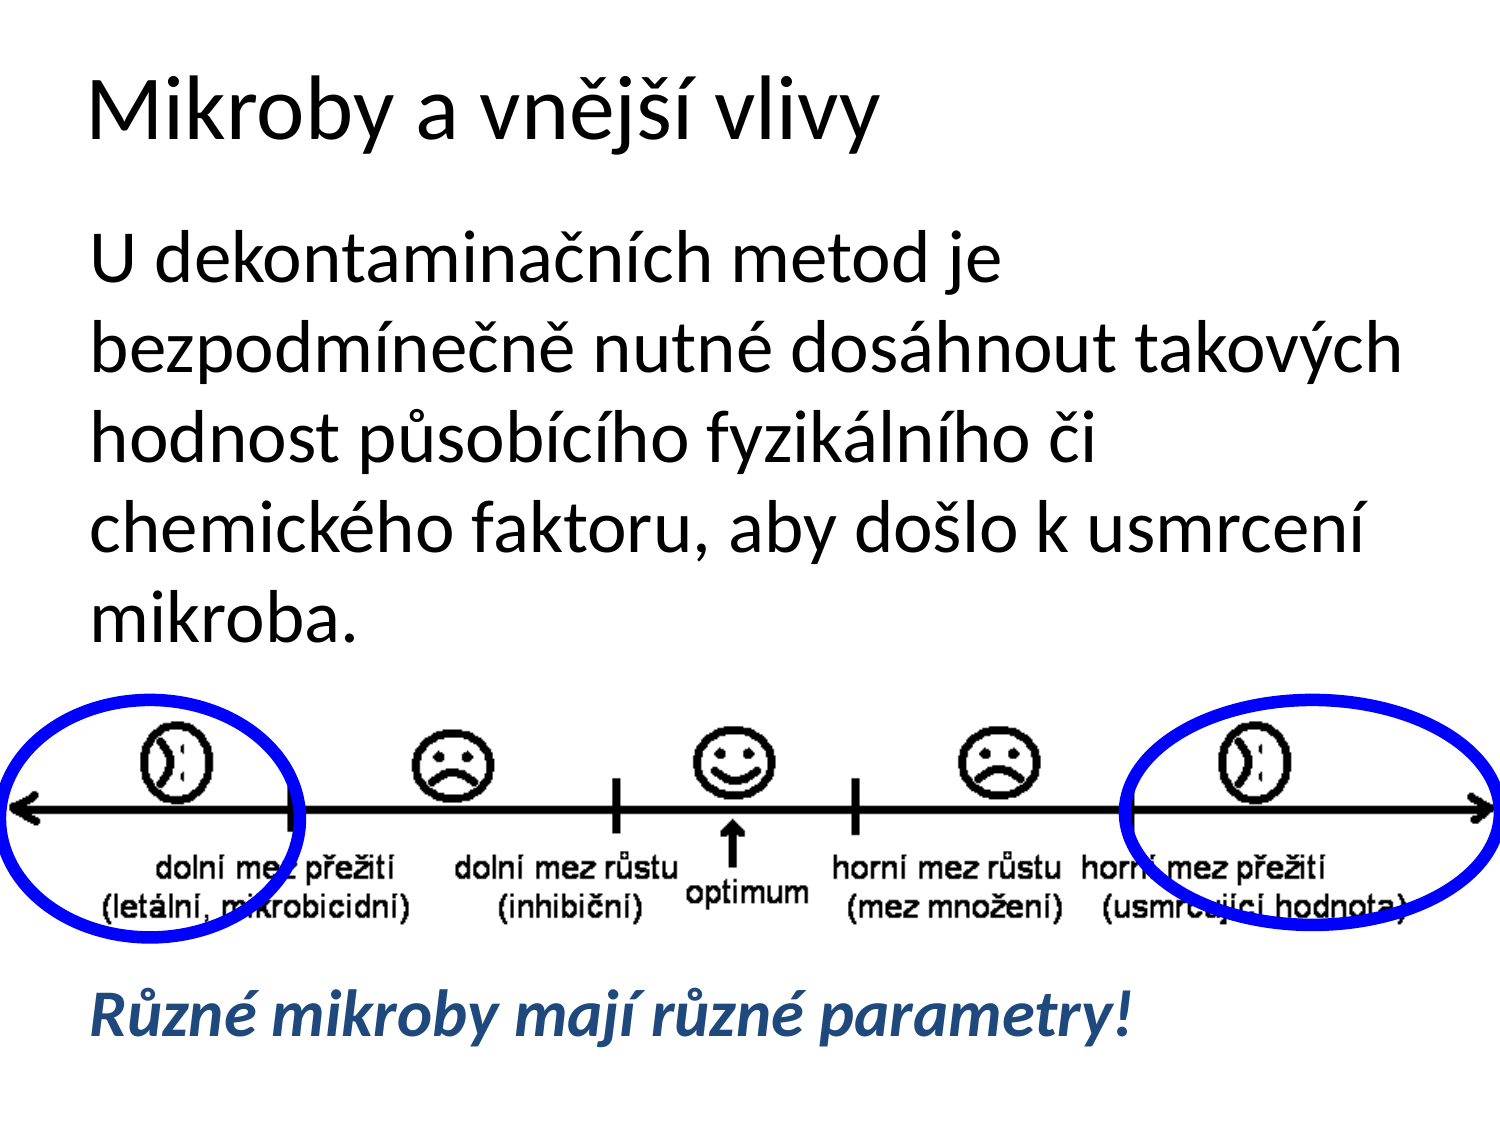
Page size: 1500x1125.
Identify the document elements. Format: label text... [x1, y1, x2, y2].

text_box Různé mikroby mají různé parametry! [74, 962, 1500, 1058]
picture [0, 699, 1500, 937]
title Mikroby a vnější vlivy [70, 46, 1137, 160]
text_box U dekontaminačních metod je bezpodmínečně nutné dosáhnout takových hodnost působícího fyzikálního či chemického faktoru, aby došlo k usmrcení mikroba. [74, 199, 1425, 665]
